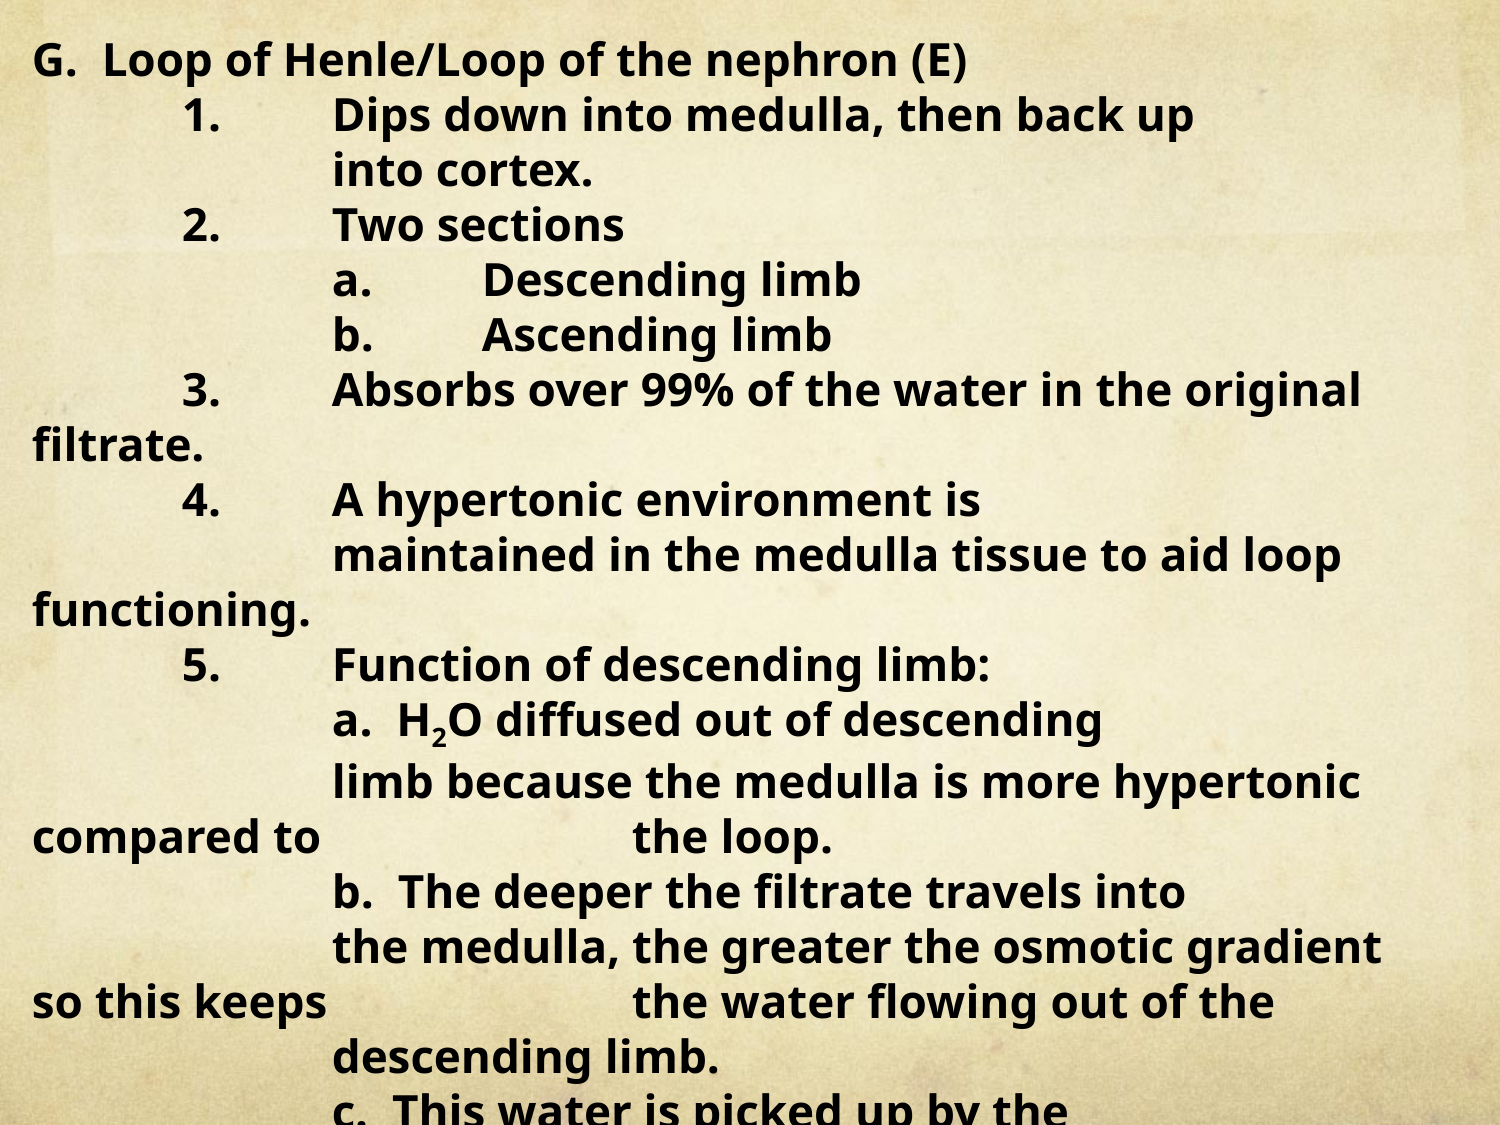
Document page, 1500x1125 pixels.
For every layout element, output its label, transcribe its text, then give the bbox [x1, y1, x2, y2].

picture [0, 0, 1500, 1125]
text_box G. Loop of Henle/Loop of the nephron (E) 1. Dips down into medulla, then back up into cortex. 2. Two sections a. Descending limb b. Ascending limb 3. Absorbs over 99% of the water in the original filtrate. 4. A hypertonic environment is maintained in the medulla tissue to aid loop functioning. 5. Function of descending limb: a. H2O diffused out of descending limb because the medulla is more hypertonic compared to the loop. b. The deeper the filtrate travels into the medulla, the greater the osmotic gradient so this keeps the water flowing out of the descending limb. c. This water is picked up by the peritubular capillaries and returned to the bloodstream. [17, 23, 1452, 1125]
